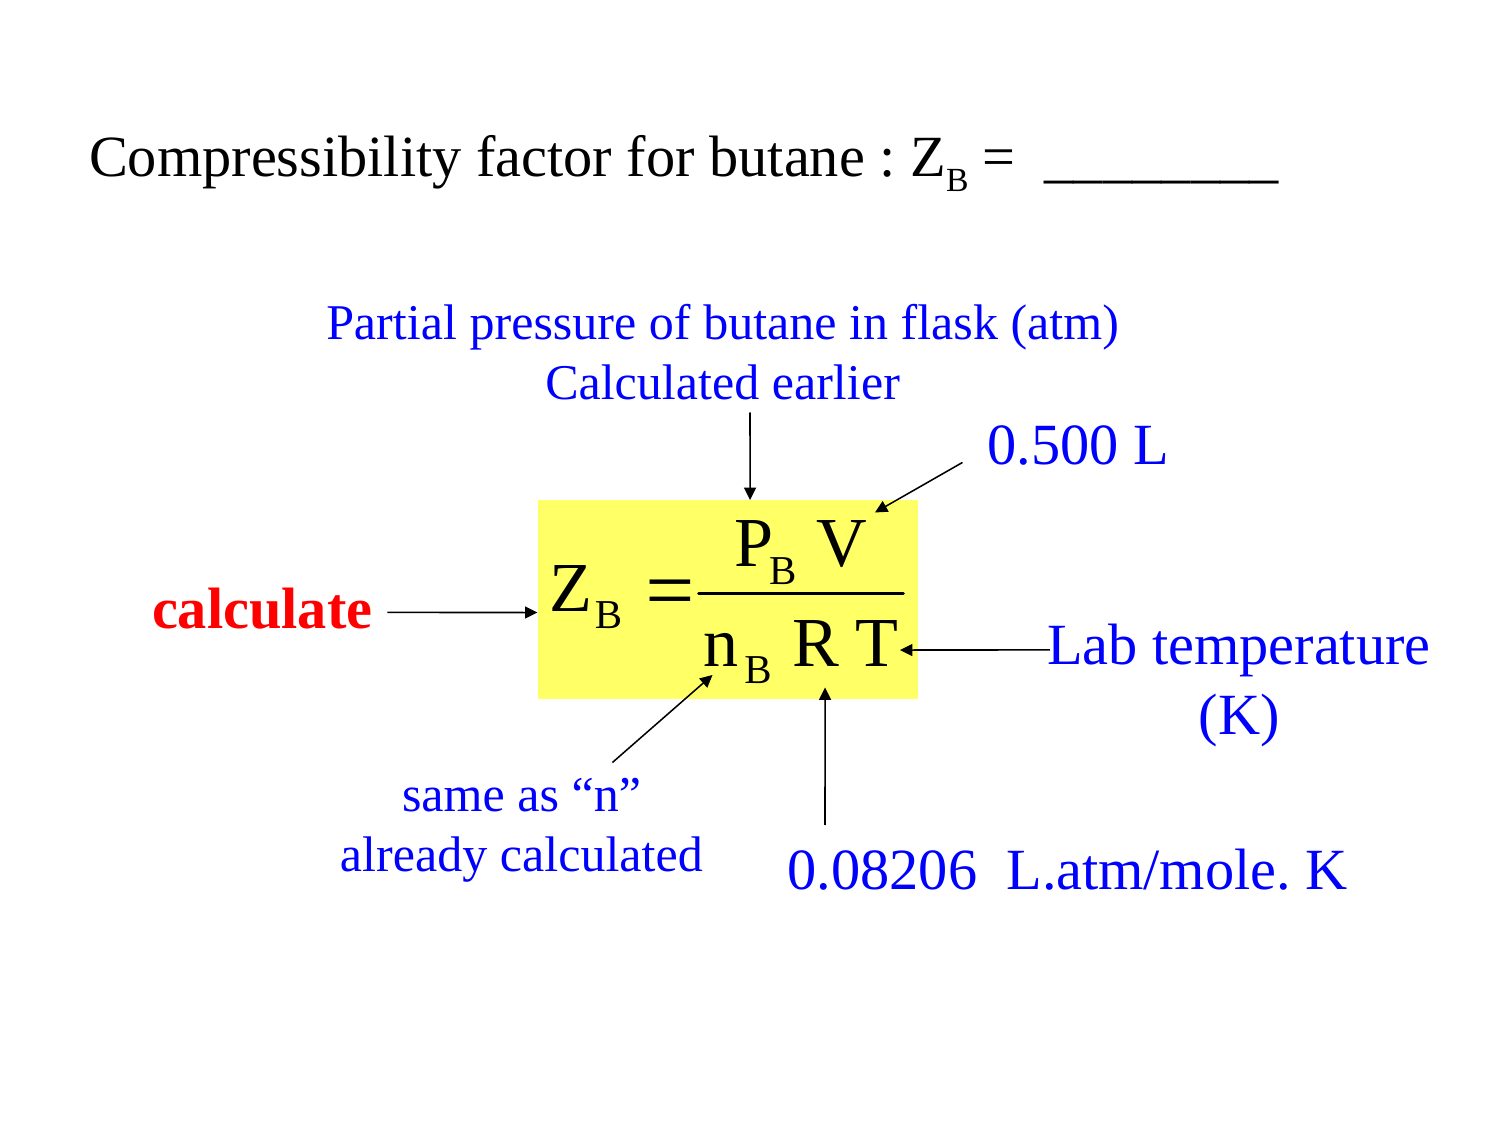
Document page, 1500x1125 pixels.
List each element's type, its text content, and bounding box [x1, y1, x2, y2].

text_box Compressibility factor for butane : ZB = ________ [74, 110, 1294, 206]
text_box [537, 499, 918, 700]
text_box [388, 606, 532, 619]
text_box same as “n” already calculated [325, 754, 718, 890]
text_box Partial pressure of butane in flask (atm) Calculated earlier [311, 281, 1135, 417]
text_box 0.500 L [972, 398, 1184, 484]
text_box calculate [137, 562, 388, 648]
text_box [743, 412, 757, 498]
text_box 0.08206 L.atm/mole. K [772, 823, 1363, 909]
text_box Lab temperature (K) [1032, 598, 1446, 754]
